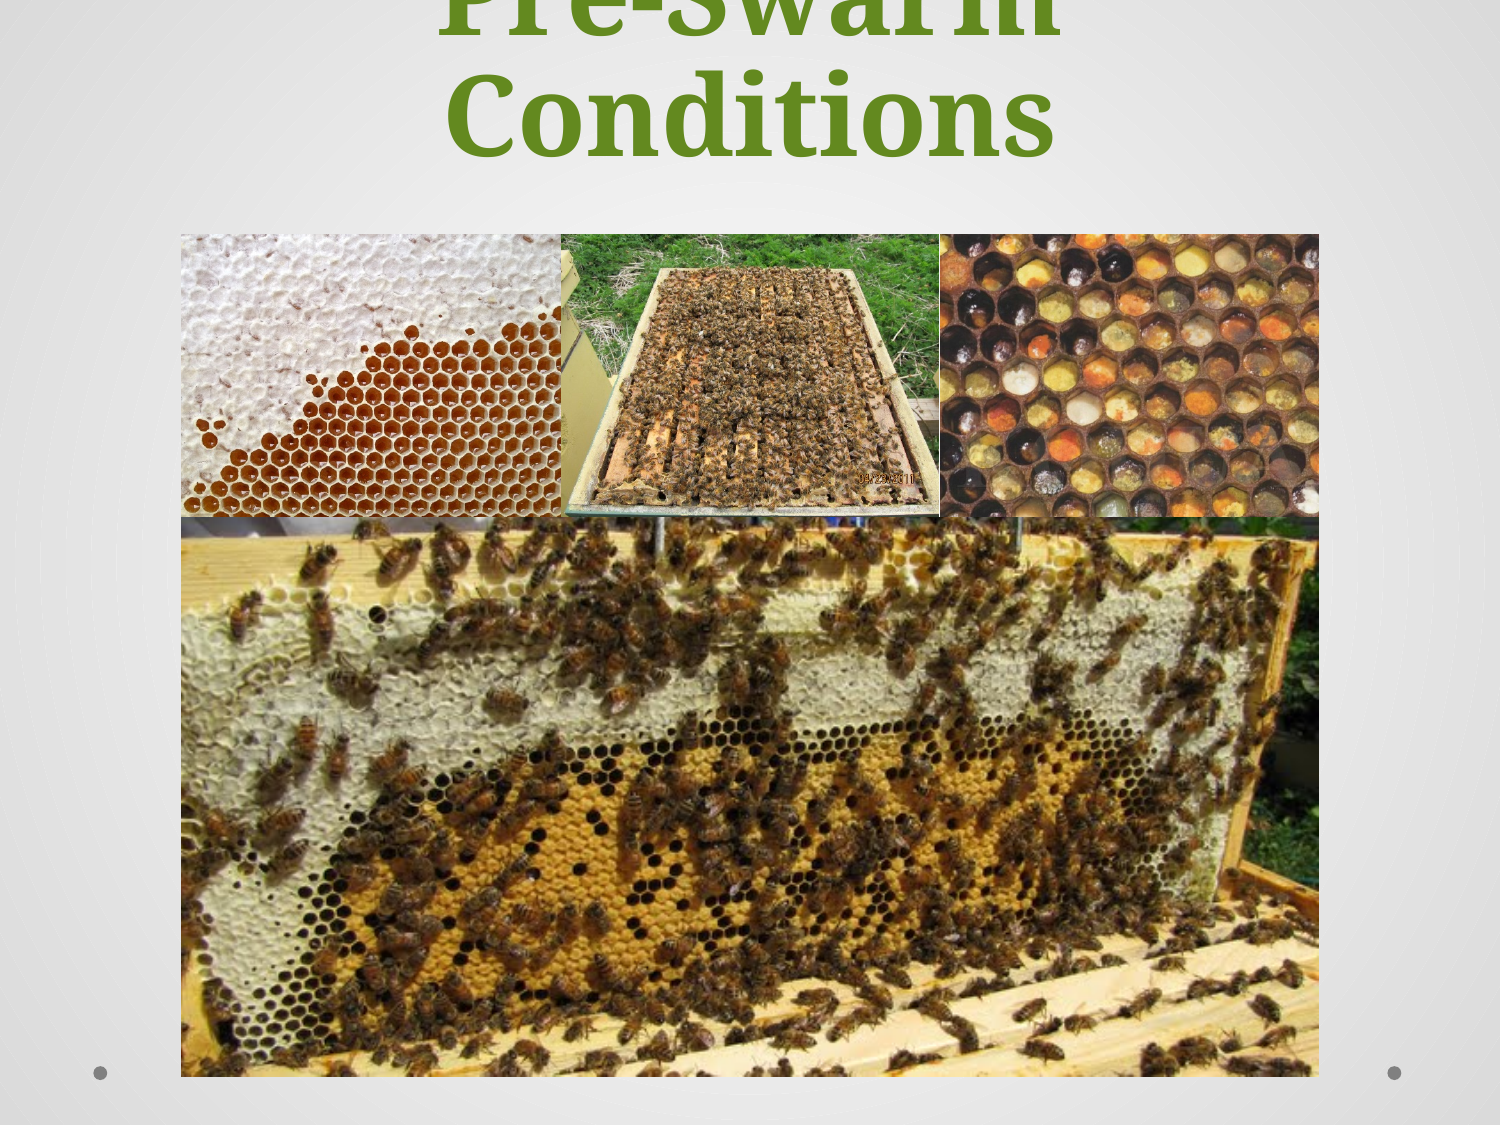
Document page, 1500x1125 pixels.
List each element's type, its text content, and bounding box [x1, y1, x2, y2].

title Pre-Swarm Conditions [129, 48, 1371, 187]
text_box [181, 234, 1319, 1078]
